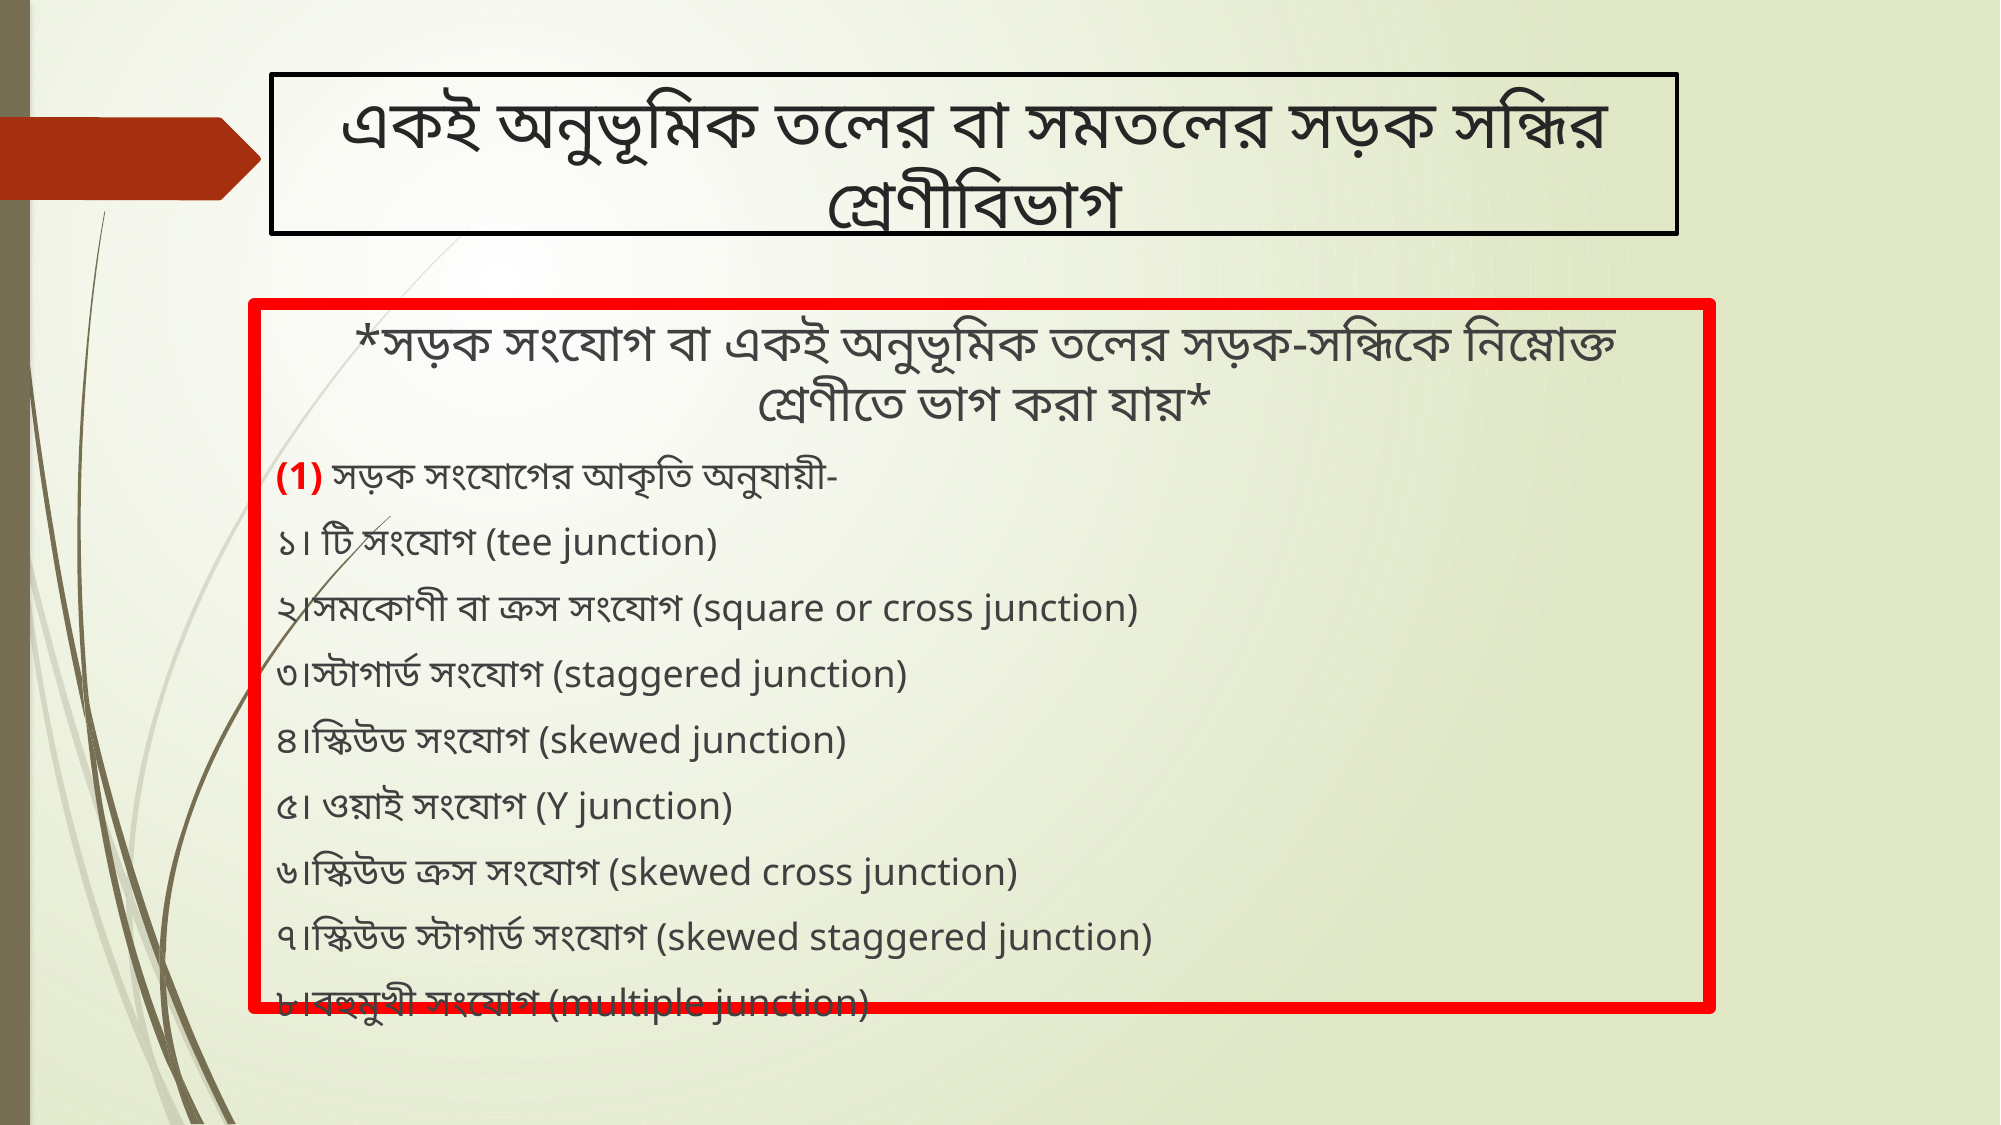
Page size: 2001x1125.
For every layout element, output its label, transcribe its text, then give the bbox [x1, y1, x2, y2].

list *সড়ক সংযোগ বা একই অনুভূমিক তলের সড়ক-সন্ধিকে নিম্নোক্ত শ্রেণীতে ভাগ করা যায়* (1) সড়ক সংযোগের আকৃতি অনুযায়ী- ১। টি সংযোগ (tee junction) ২।সমকোণী বা ক্রস সংযোগ (square or cross junction) ৩।স্টাগার্ড সংযোগ (staggered junction) ৪।স্কিউড সংযোগ (skewed junction) ৫। ওয়াই সংযোগ (Y junction) ৬।স্কিউড ক্রস সংযোগ (skewed cross junction) ৭।স্কিউড স্টাগার্ড সংযোগ (skewed staggered junction) ৮।বহুমুখী সংযোগ (multiple junction) [254, 304, 1710, 1009]
title একই অনুভূমিক তলের বা সমতলের সড়ক সন্ধির শ্রেণীবিভাগ [271, 74, 1677, 234]
